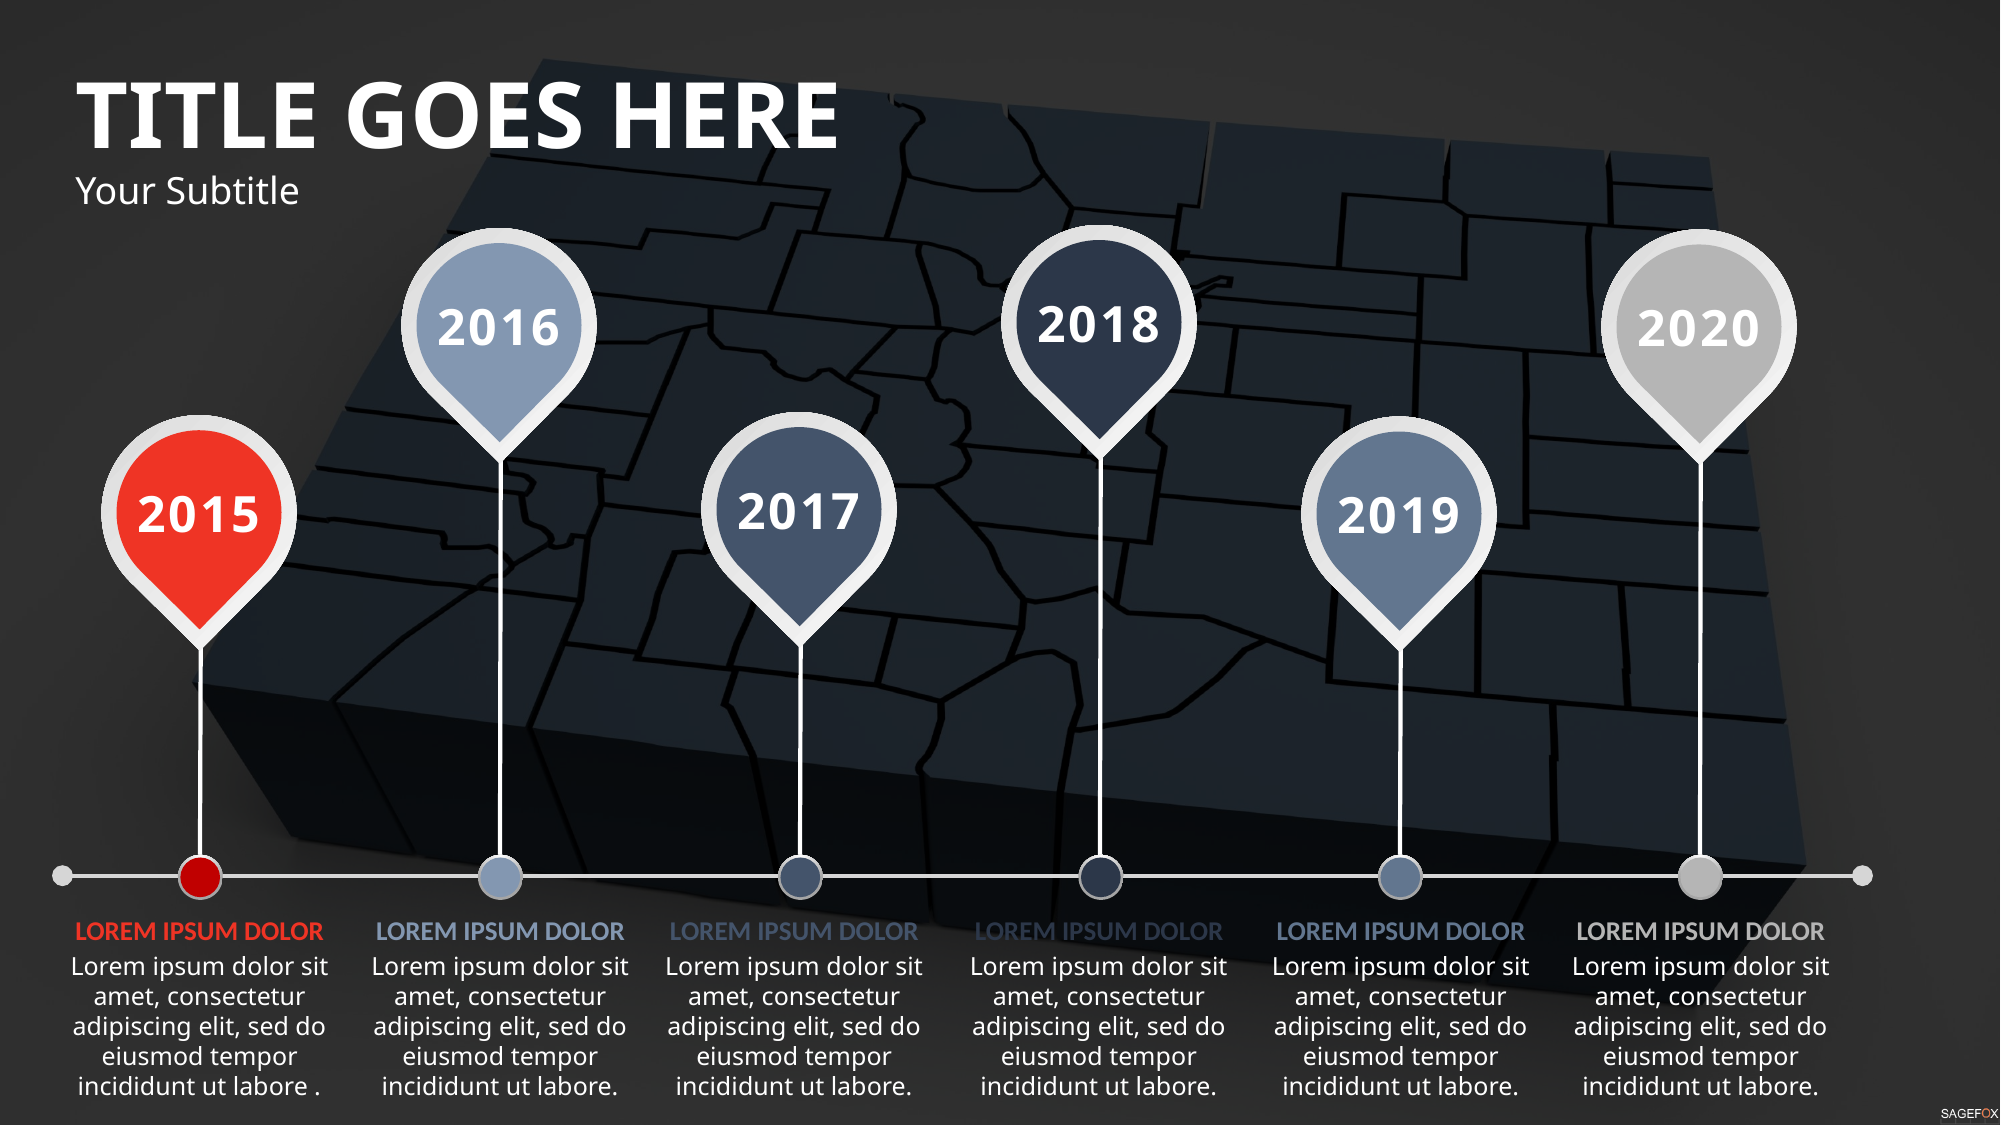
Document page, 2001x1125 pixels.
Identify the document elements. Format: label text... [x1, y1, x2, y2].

text_box TITLE GOES HERE Your Subtitle [60, 49, 1036, 220]
text_box LOREM IPSUM DOLOR Lorem ipsum dolor sit amet, consectetur adipiscing elit, sed do eiusmod tempor incididunt ut labore. [645, 905, 944, 1108]
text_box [1001, 224, 1197, 420]
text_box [1377, 854, 1423, 900]
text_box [777, 854, 823, 900]
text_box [1677, 854, 1723, 900]
text_box LOREM IPSUM DOLOR Lorem ipsum dolor sit amet, consectetur adipiscing elit, sed do eiusmod tempor incididunt ut labore. [949, 905, 1248, 1108]
text_box LOREM IPSUM DOLOR Lorem ipsum dolor sit amet, consectetur adipiscing elit, sed do eiusmod tempor incididunt ut labore. [1251, 905, 1550, 1108]
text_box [701, 411, 897, 608]
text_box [1601, 229, 1797, 425]
text_box LOREM IPSUM DOLOR Lorem ipsum dolor sit amet, consectetur adipiscing elit, sed do eiusmod tempor incididunt ut labore. [351, 905, 645, 1108]
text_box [477, 854, 523, 900]
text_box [177, 854, 223, 900]
picture [0, 0, 2001, 1125]
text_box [101, 415, 297, 611]
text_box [401, 227, 597, 423]
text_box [1078, 854, 1124, 900]
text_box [1301, 416, 1497, 612]
text_box LOREM IPSUM DOLOR Lorem ipsum dolor sit amet, consectetur adipiscing elit, sed do eiusmod tempor incididunt ut labore . [50, 905, 349, 1108]
text_box LOREM IPSUM DOLOR Lorem ipsum dolor sit amet, consectetur adipiscing elit, sed do eiusmod tempor incididunt ut labore. [1551, 905, 1850, 1108]
